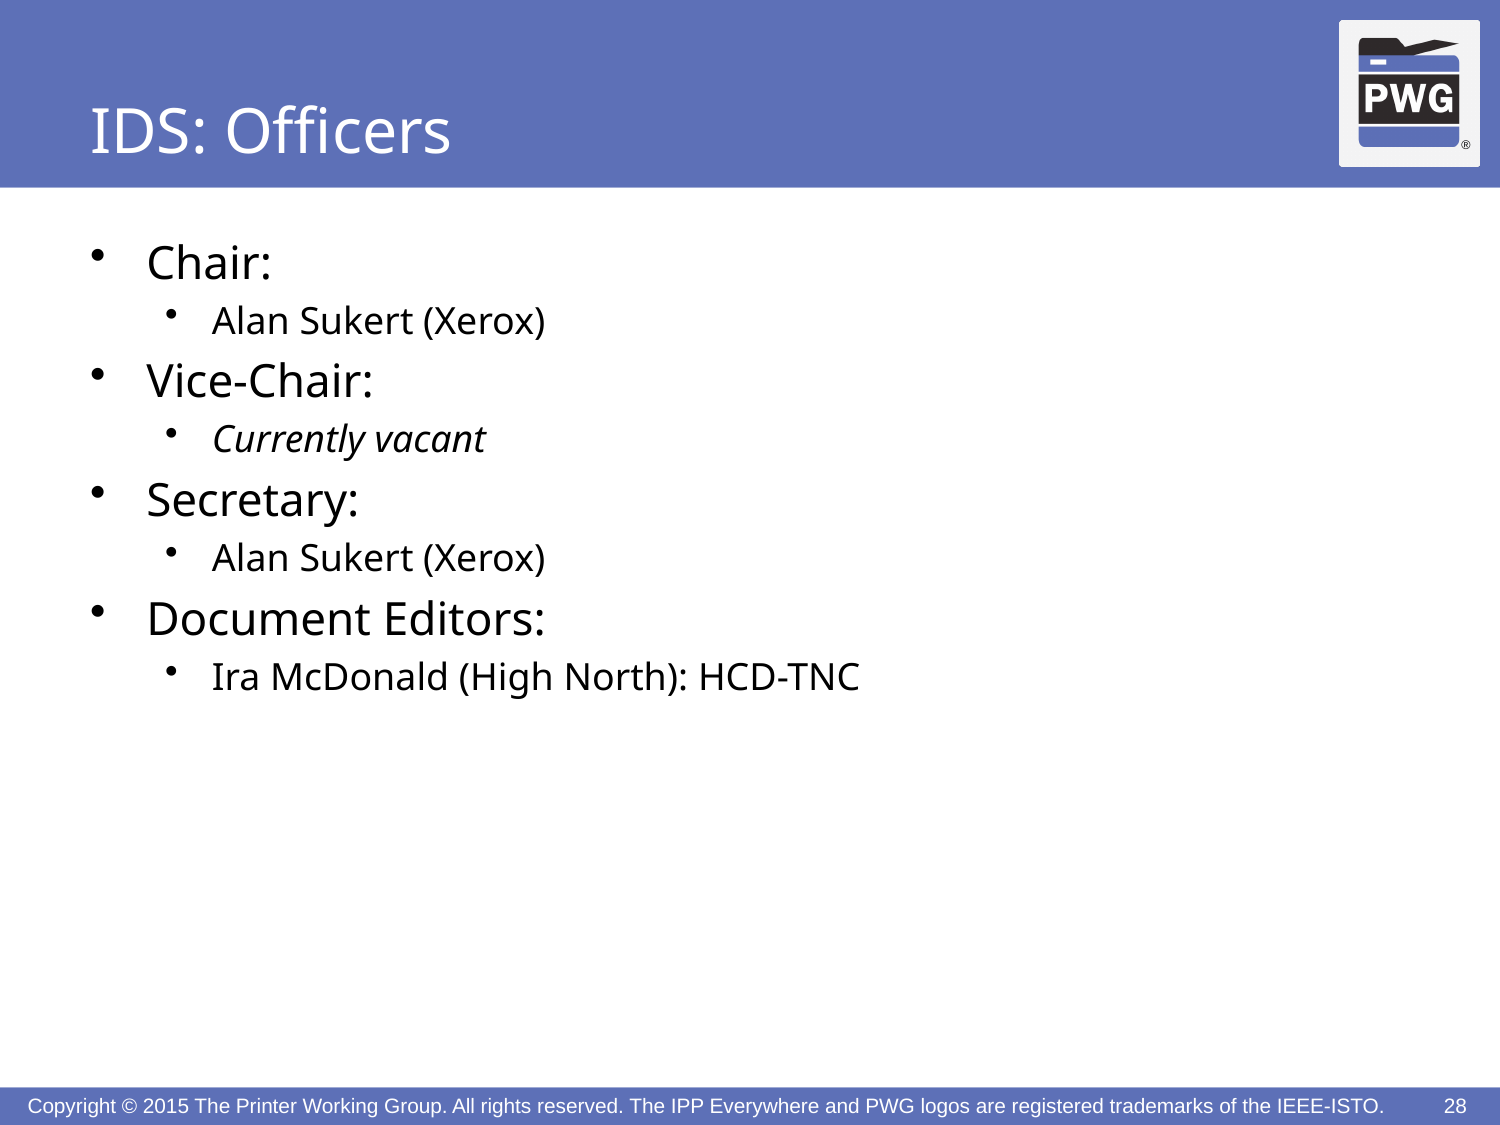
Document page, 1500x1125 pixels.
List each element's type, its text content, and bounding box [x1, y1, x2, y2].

text_box Copyright © 2015 The Printer Working Group. All rights reserved. The IPP Everywhere and PWG logos are registered trademarks of the IEEE-ISTO. [20, 1092, 1413, 1118]
text_box [0, 0, 1500, 188]
picture [1339, 20, 1480, 167]
list Chair: Alan Sukert (Xerox) Vice-Chair: Currently vacant Secretary: Alan Sukert (Xerox) Document Editors: Ira McDonald (High North): HCD-TNC [74, 224, 1426, 1088]
title IDS: Officers [74, 7, 1318, 175]
text_box [0, 1087, 1500, 1125]
slide_number 28 [1442, 1093, 1469, 1118]
